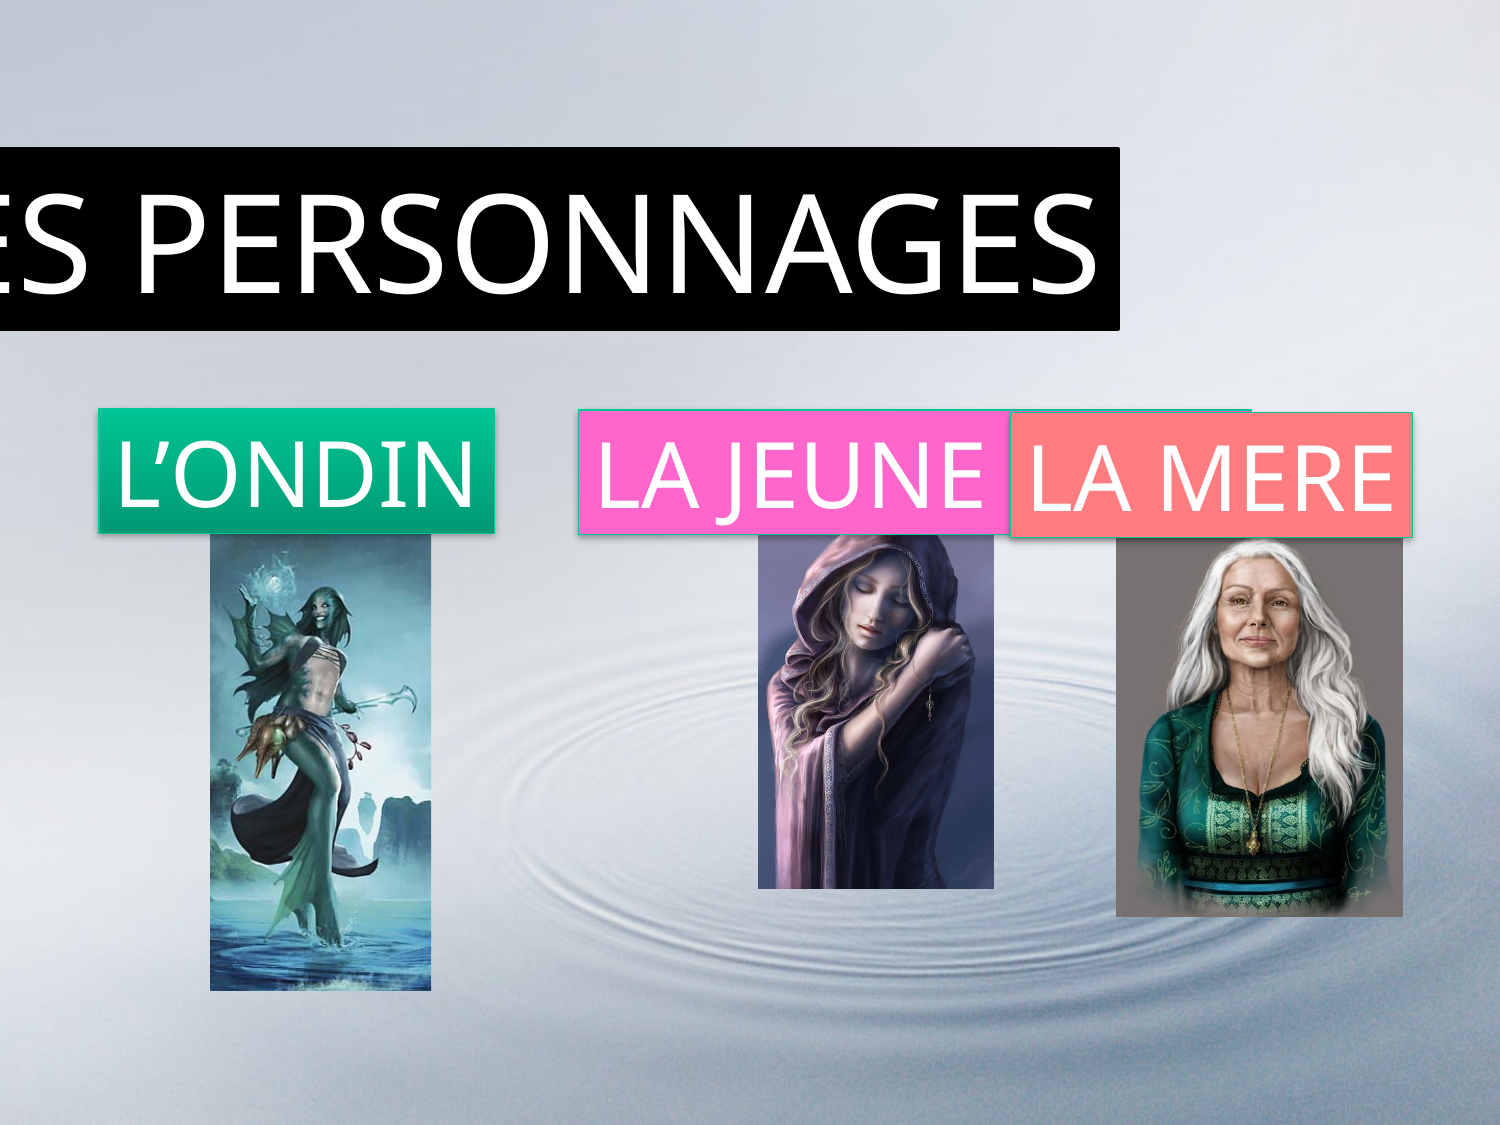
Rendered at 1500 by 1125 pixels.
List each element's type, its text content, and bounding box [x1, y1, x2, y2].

text_box LES PERSONNAGES [0, 147, 1120, 331]
text_box LA JEUNE FILLE [578, 409, 1252, 535]
picture [0, 0, 1500, 1125]
text_box LA MERE [1010, 412, 1413, 538]
text_box L’ONDIN [98, 408, 495, 534]
